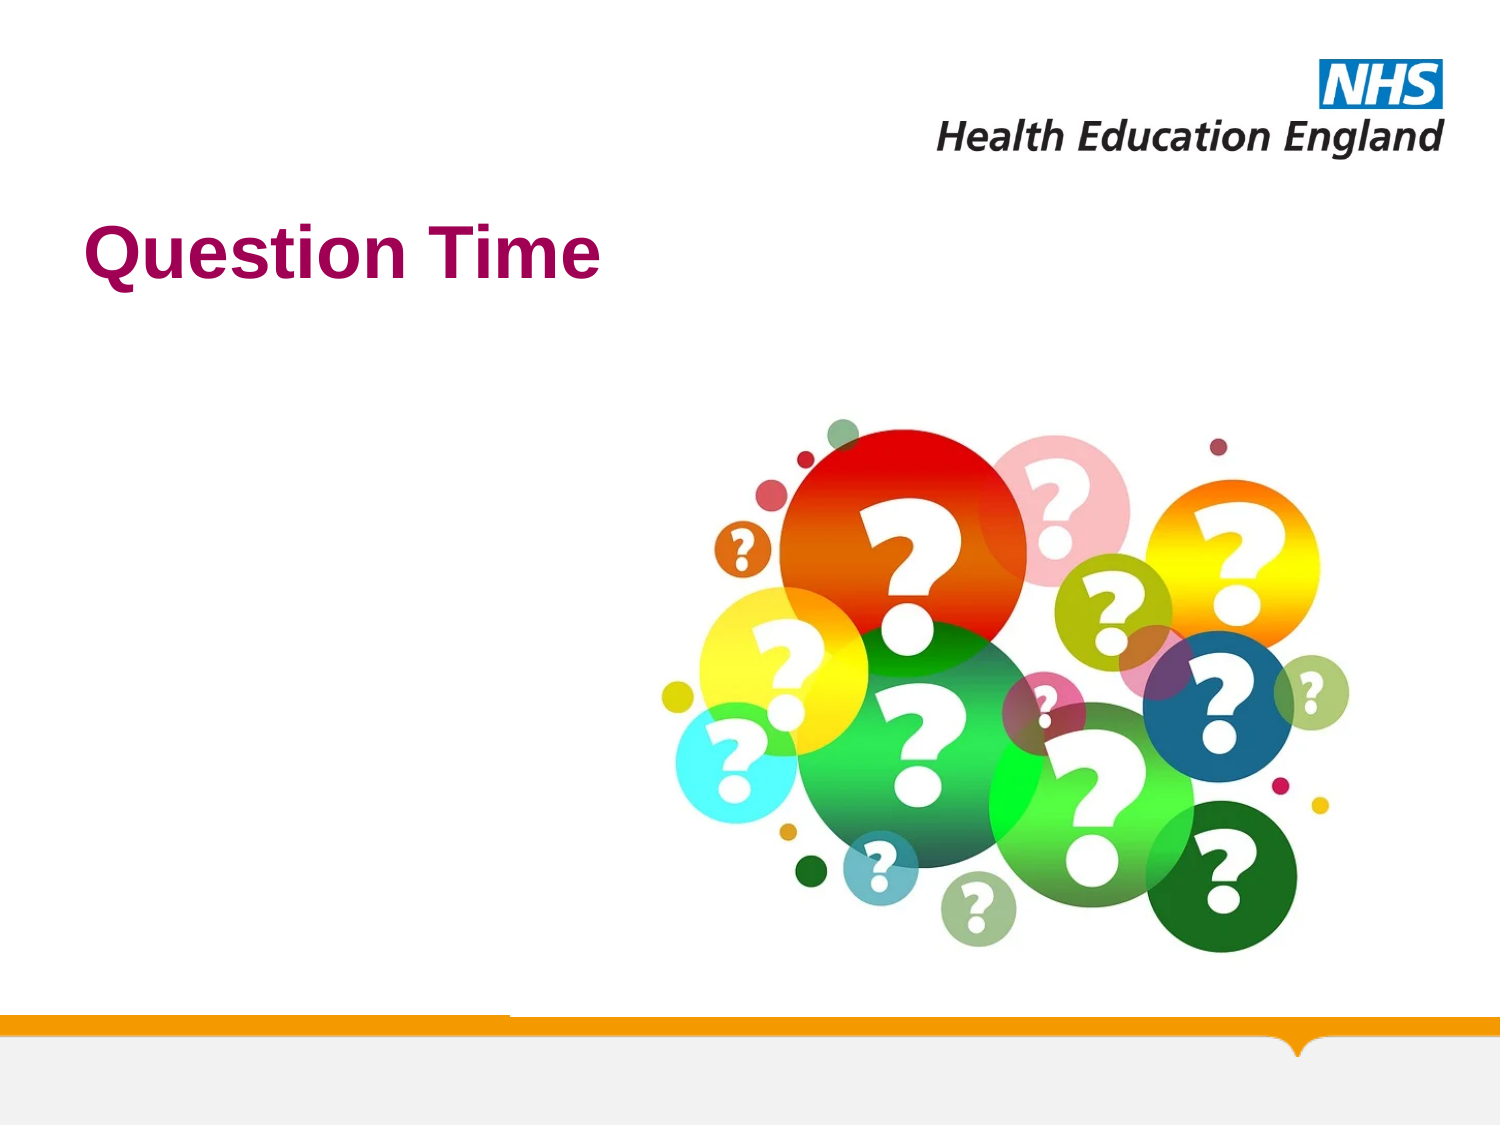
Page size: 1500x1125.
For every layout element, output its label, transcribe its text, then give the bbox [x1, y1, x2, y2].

picture [510, 355, 1500, 1017]
picture [936, 59, 1445, 160]
title Question Time [75, 198, 1447, 311]
